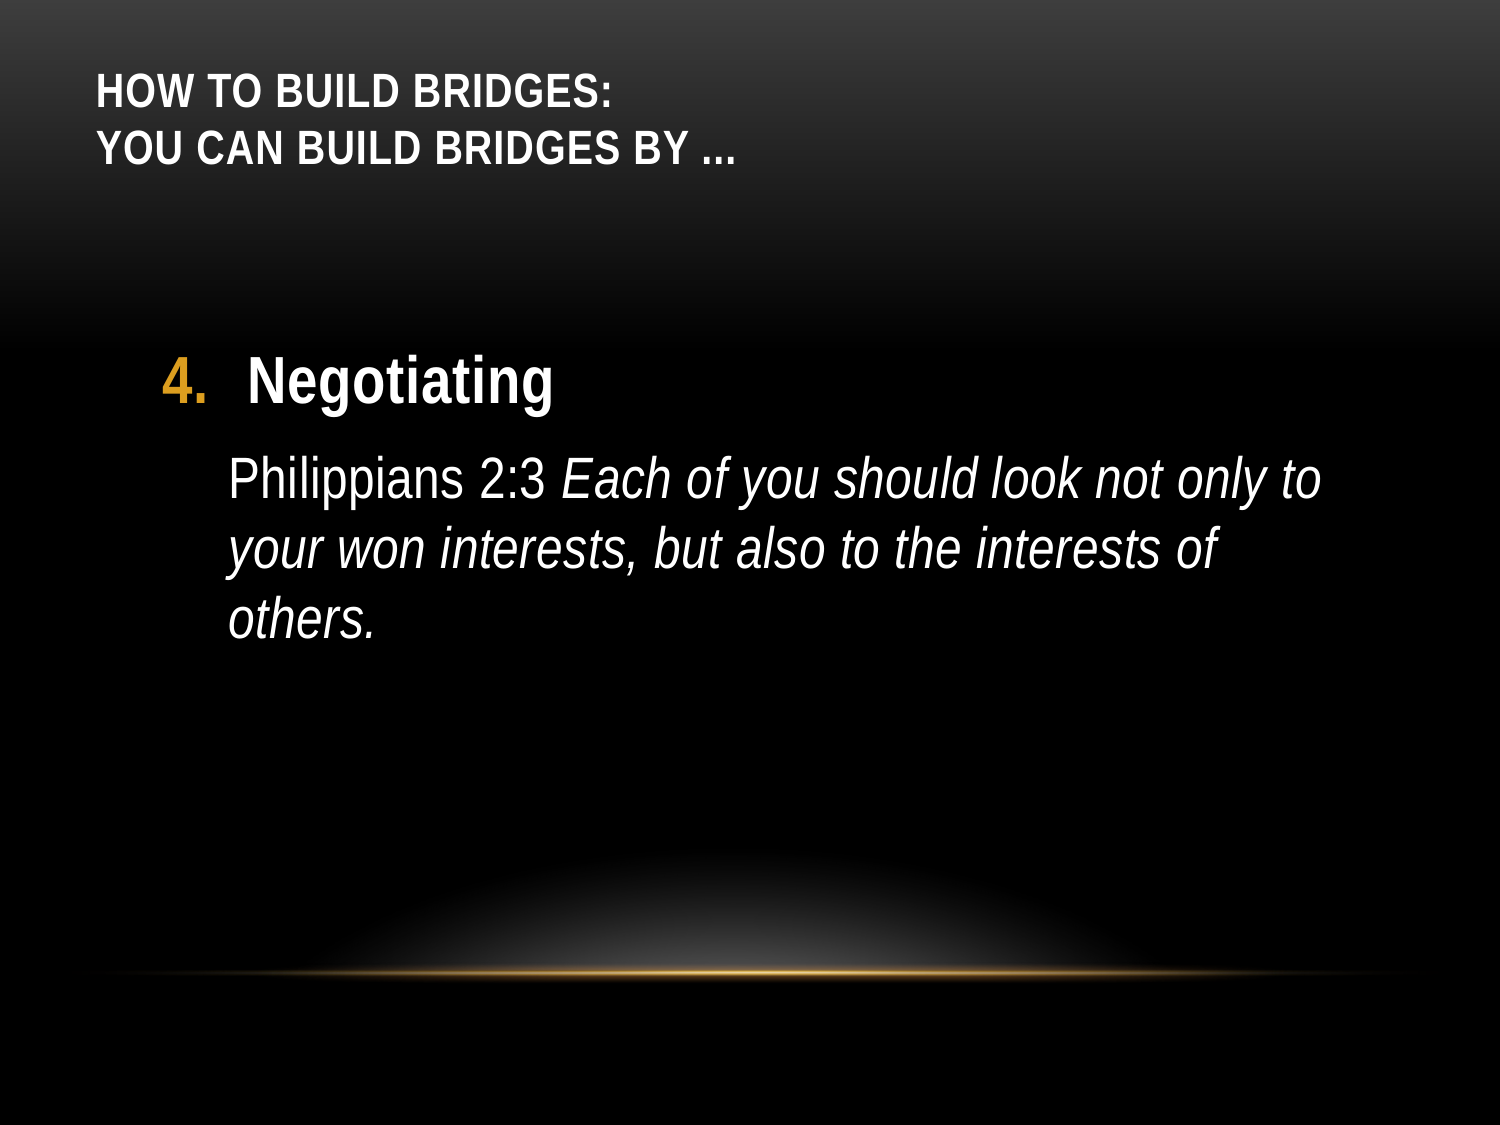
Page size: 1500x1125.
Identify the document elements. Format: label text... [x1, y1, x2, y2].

text_box Negotiating Philippians 2:3 Each of you should look not only to your won interests, but also to the interests of others. [147, 328, 1352, 691]
title How to build Bridges: You can build Bridges by ... [80, 51, 1440, 183]
picture [0, 0, 1500, 1125]
